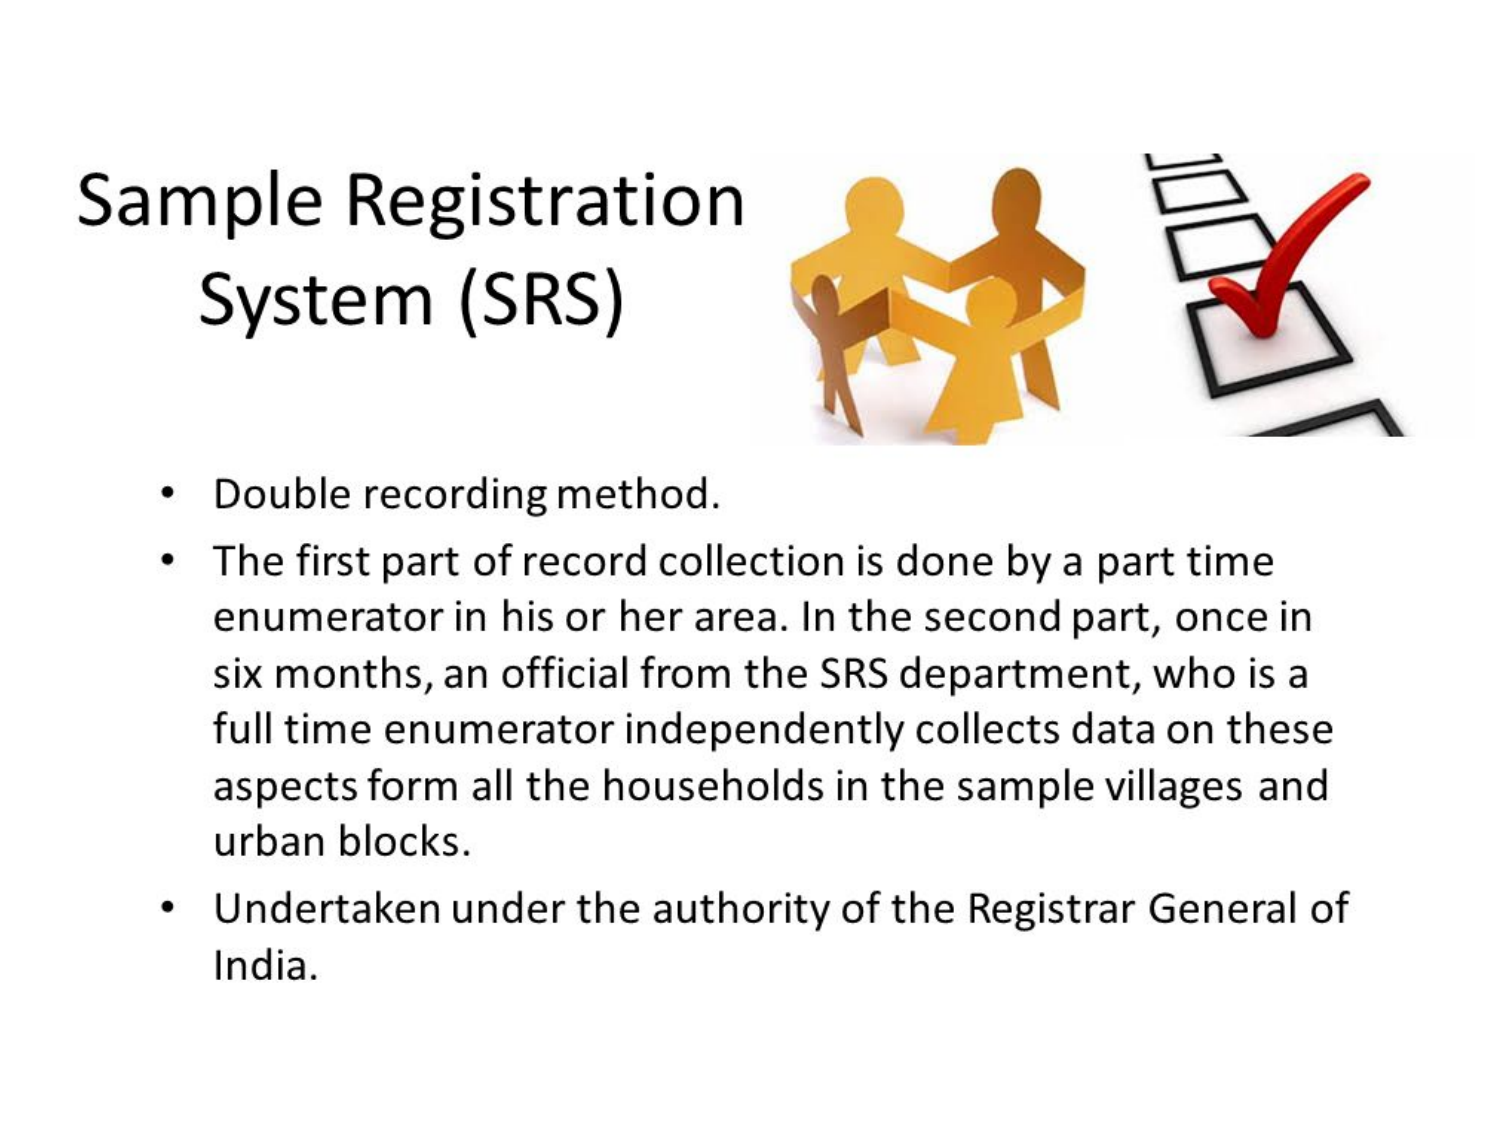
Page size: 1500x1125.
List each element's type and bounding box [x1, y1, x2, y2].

picture [49, 37, 1476, 1088]
